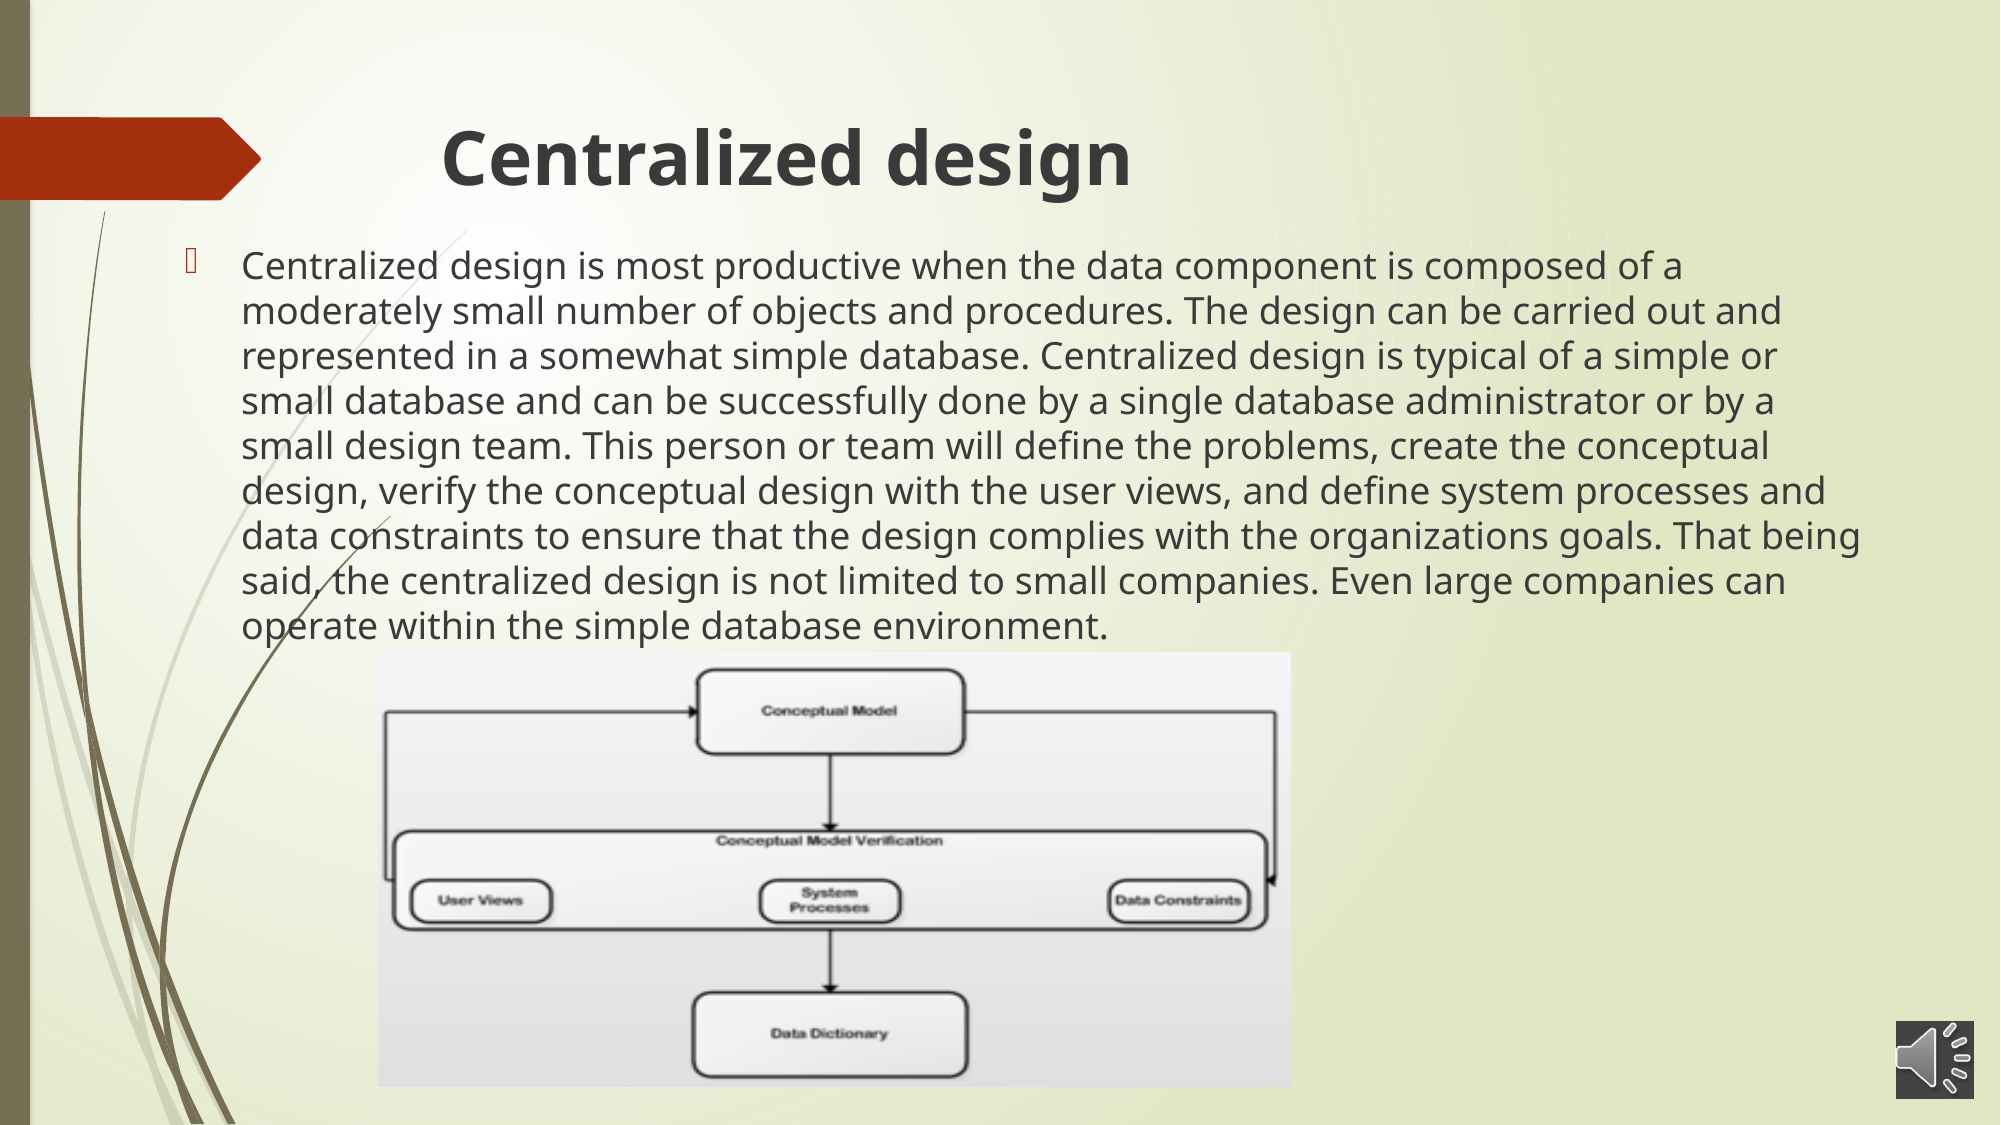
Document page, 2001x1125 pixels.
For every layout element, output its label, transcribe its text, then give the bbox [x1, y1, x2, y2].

picture [1894, 1019, 1976, 1101]
list Centralized design is most productive when the data component is composed of a moderately small number of objects and procedures. The design can be carried out and represented in a somewhat simple database. Centralized design is typical of a simple or small database and can be successfully done by a single database administrator or by a small design team. This person or team will define the problems, create the conceptual design, verify the conceptual design with the user views, and define system processes and data constraints to ensure that the design complies with the organizations goals. That being said, the centralized design is not limited to small companies. Even large companies can operate within the simple database environment. [169, 234, 1888, 1003]
title Centralized design [425, 102, 1888, 234]
picture [378, 652, 1292, 1087]
